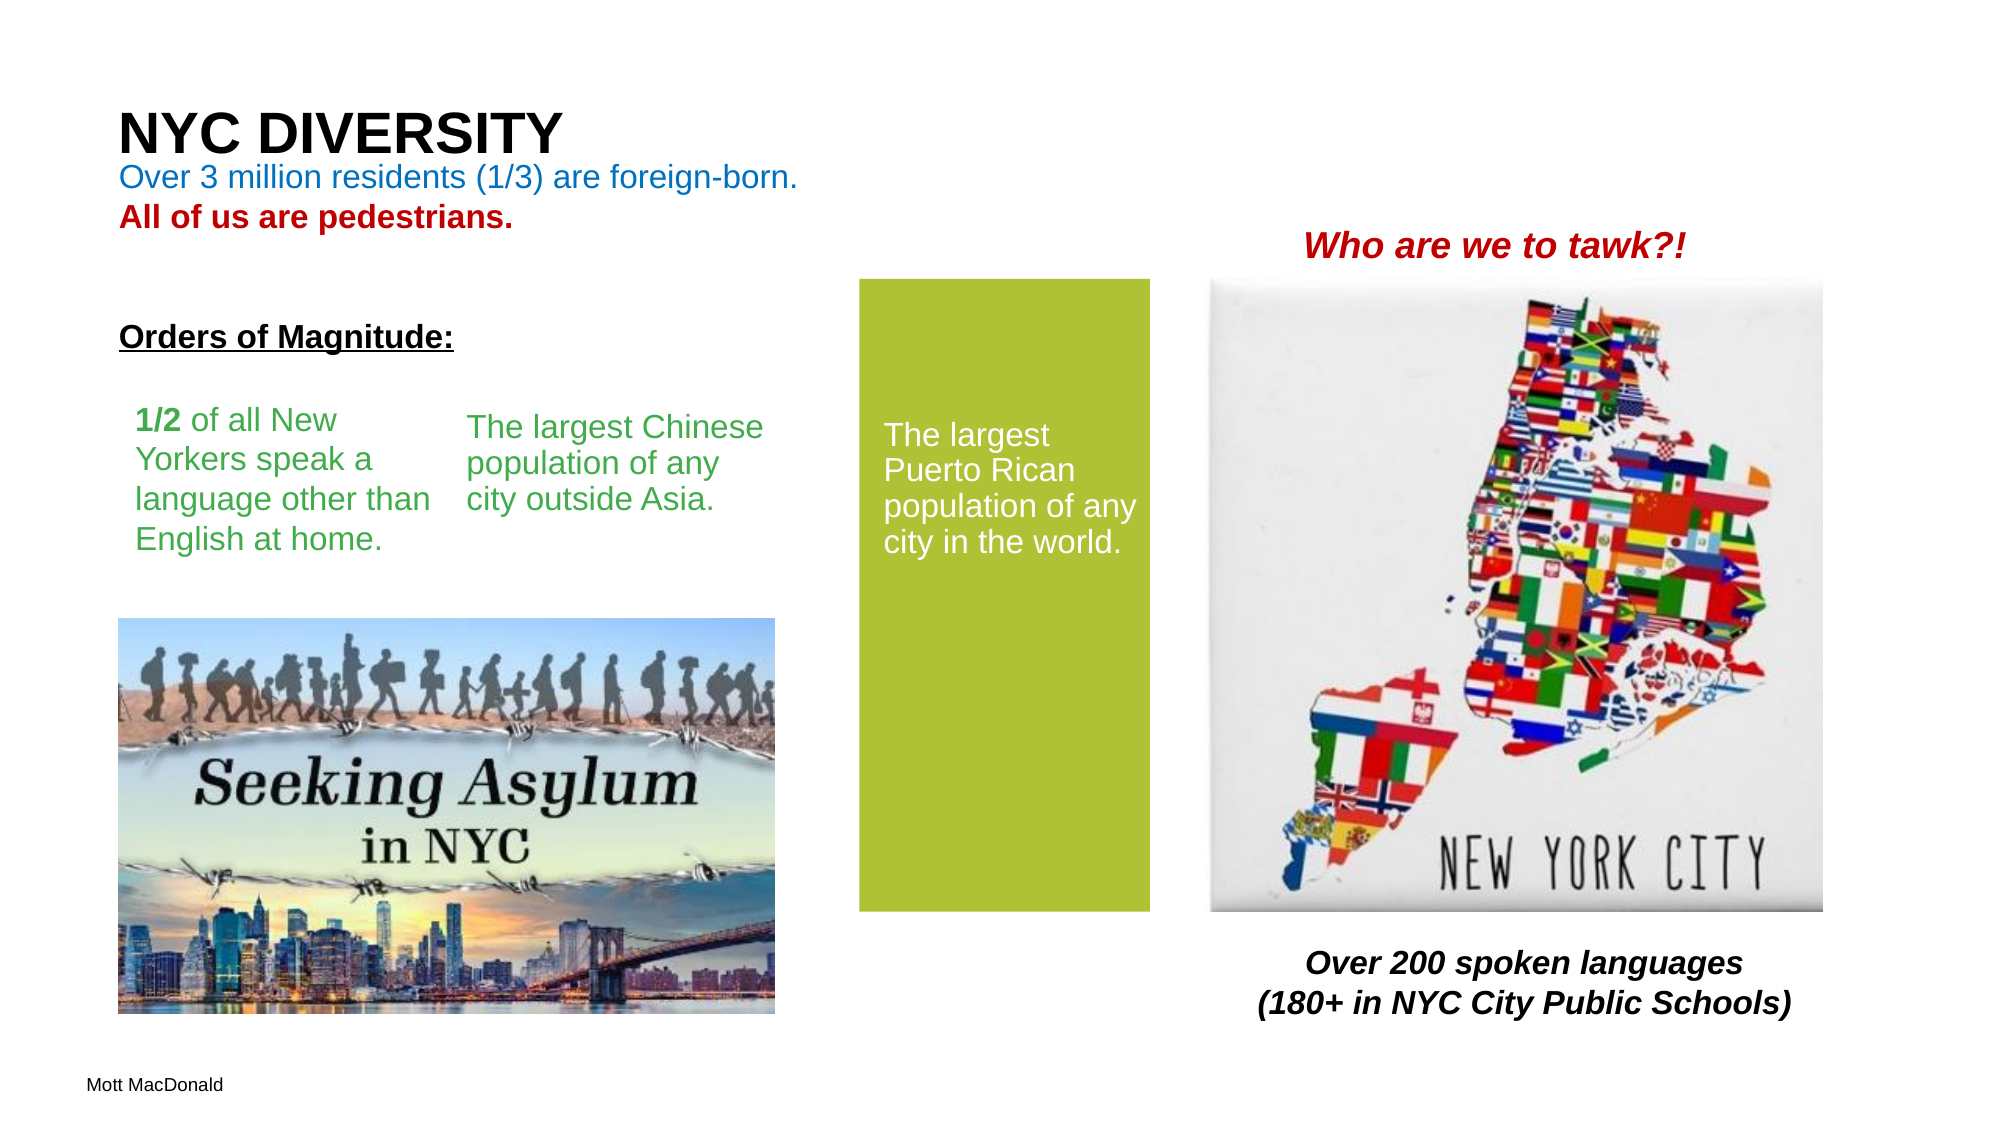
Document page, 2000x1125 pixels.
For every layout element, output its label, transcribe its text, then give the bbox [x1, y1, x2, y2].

text_box The largest Chinese population of any city outside Asia. [466, 409, 777, 630]
text_box [858, 278, 1151, 913]
text_box Over 3 million residents (1/3) are foreign-born. All of us are pedestrians. Orders of Magnitude: [118, 155, 950, 244]
text_box Who are we to tawk?! [1233, 213, 1757, 274]
text_box The largest Puerto Rican population of any city in the world. [883, 417, 1140, 637]
title NYC DIVERSITY [118, 95, 1878, 140]
text_box Over 200 spoken languages (180+ in NYC City Public Schools) [1233, 933, 1817, 1029]
picture [1205, 278, 1823, 912]
text_box 1/2 of all New Yorkers speak a language other than English at home. [120, 390, 447, 605]
picture [118, 618, 775, 1014]
